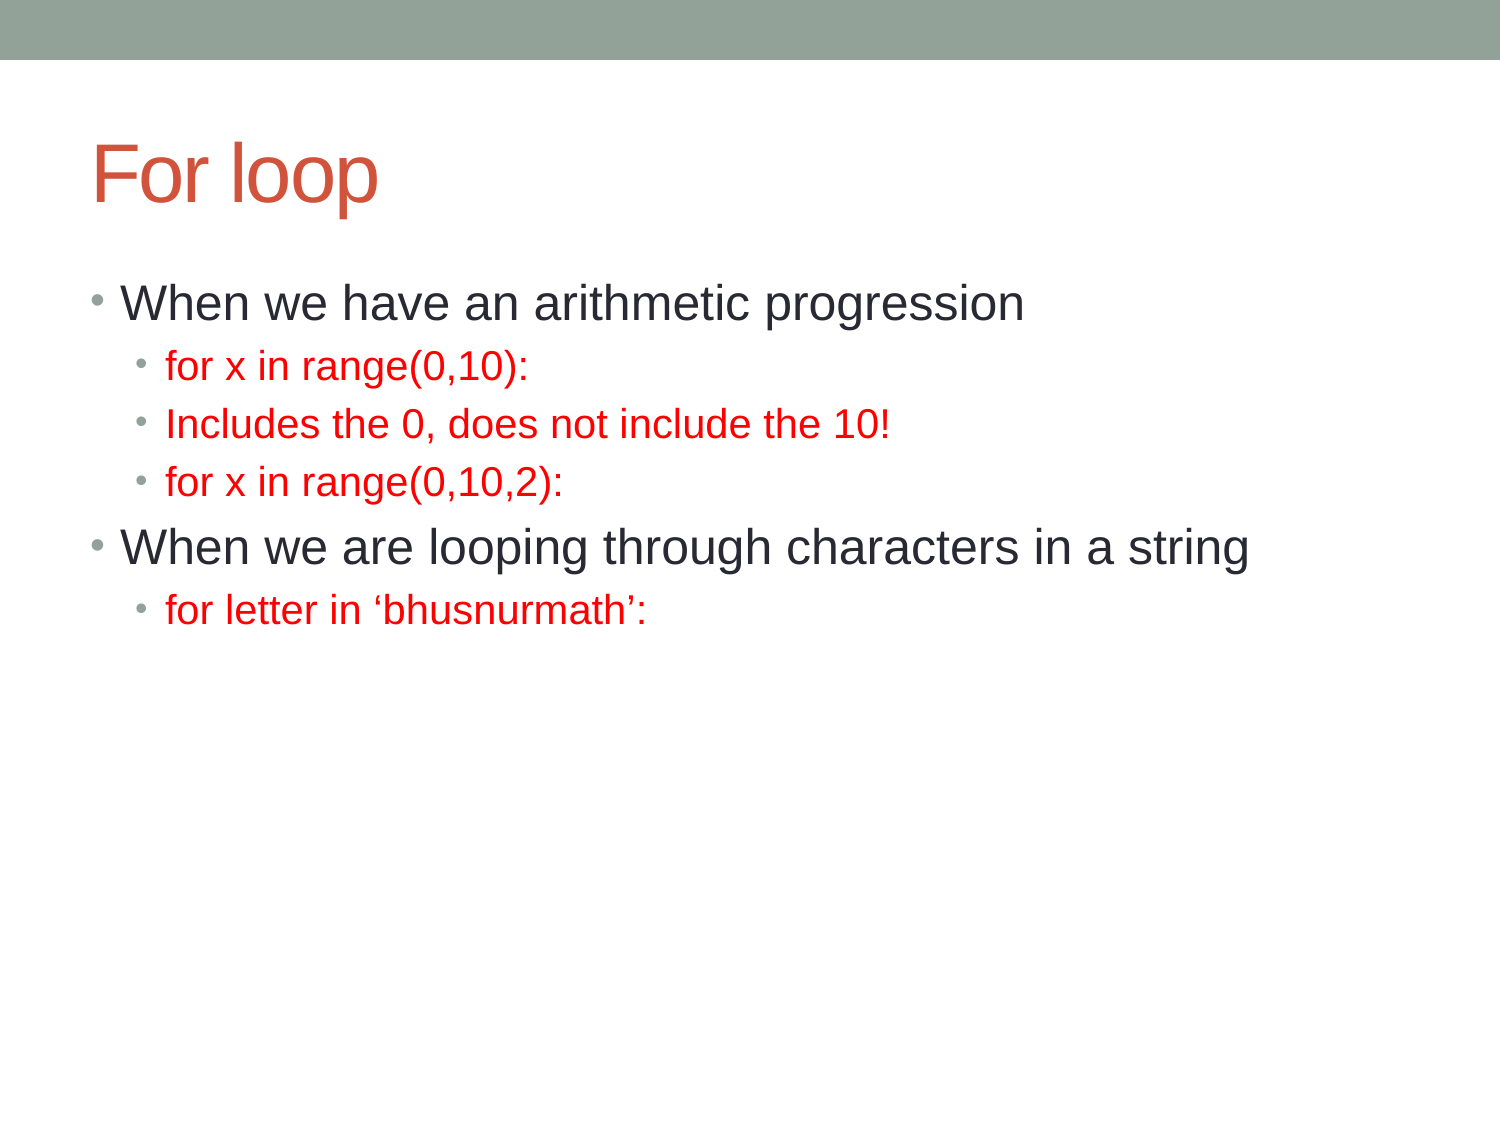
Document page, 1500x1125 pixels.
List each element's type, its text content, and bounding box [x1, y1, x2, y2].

list When we have an arithmetic progression for x in range(0,10): Includes the 0, does not include the 10! for x in range(0,10,2): When we are looping through characters in a string for letter in ‘bhusnurmath’: [75, 262, 1425, 1063]
title For loop [75, 87, 1425, 250]
